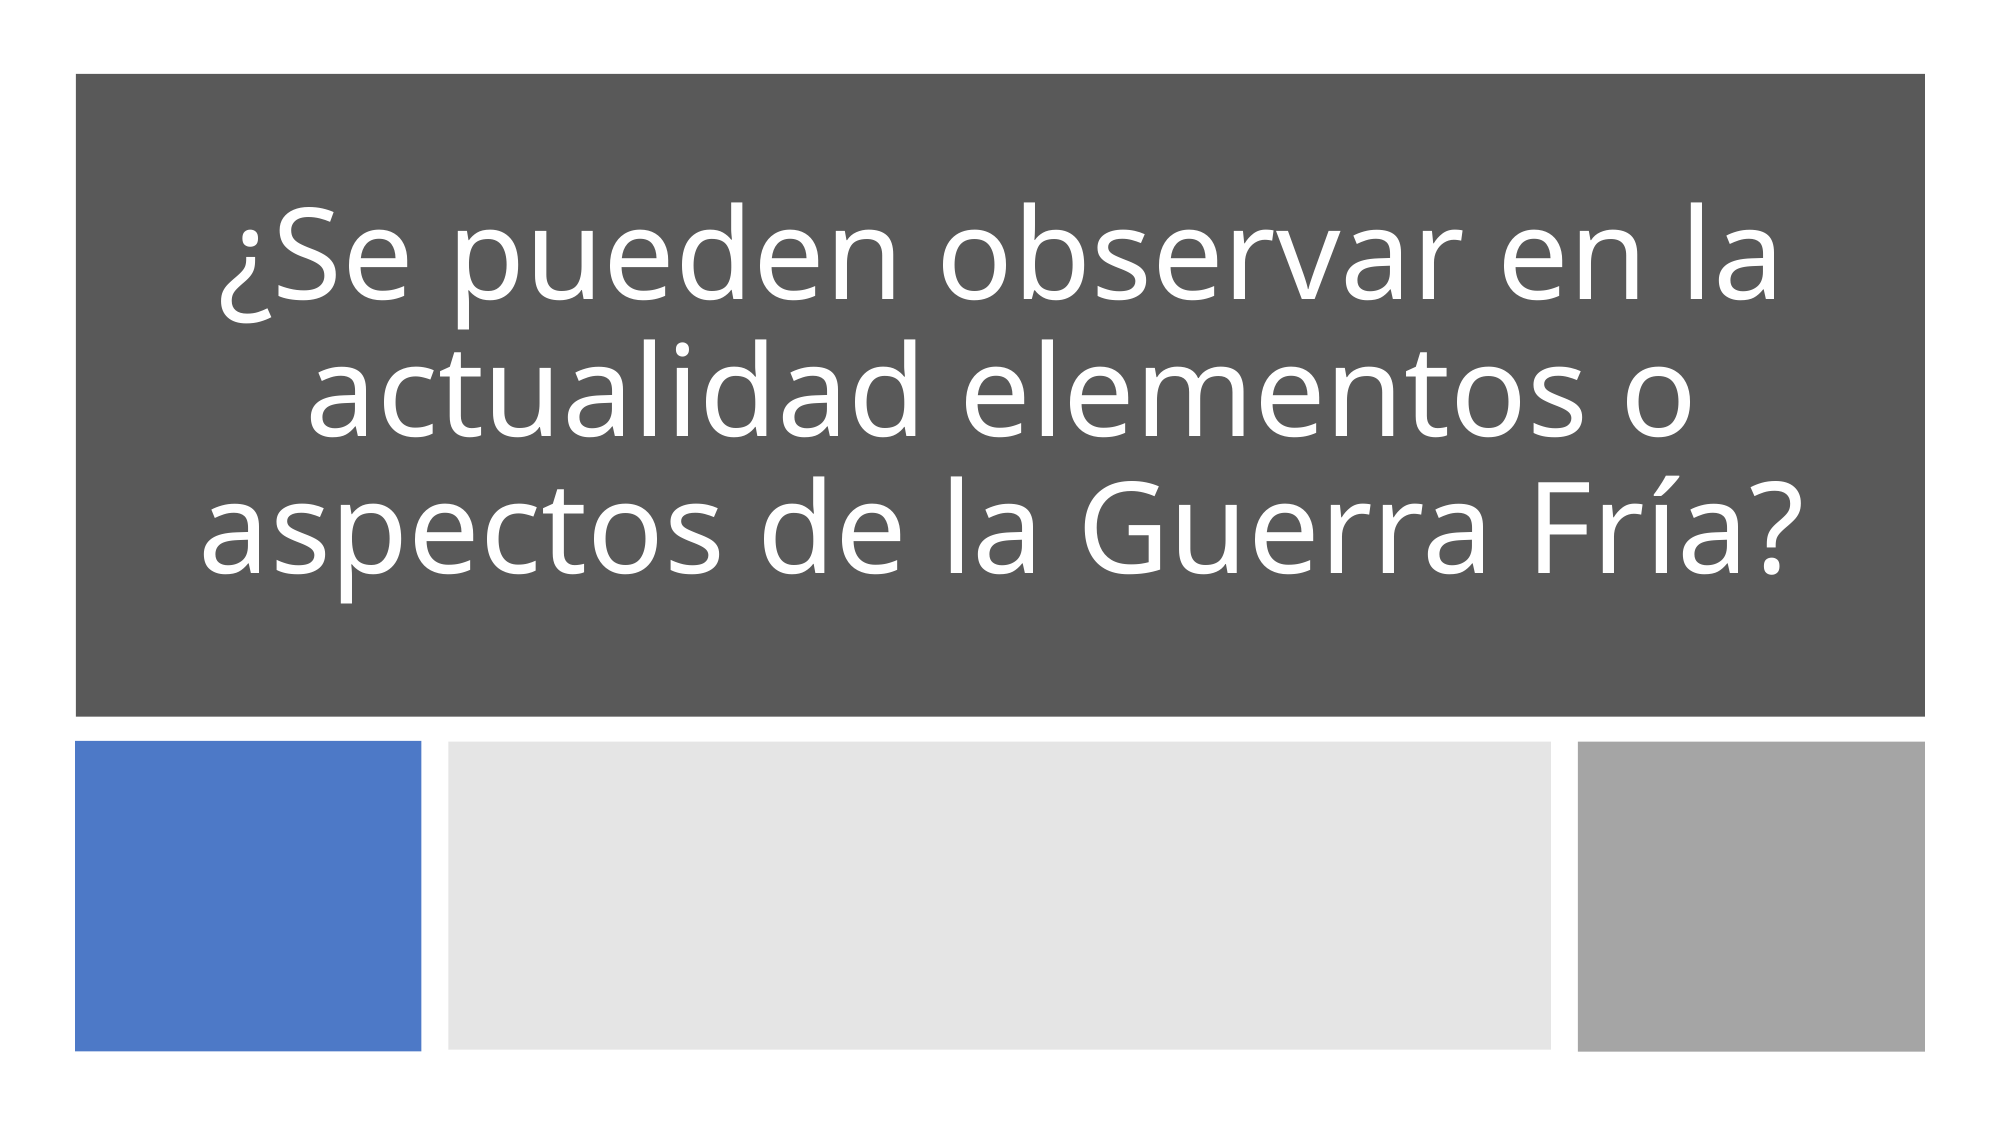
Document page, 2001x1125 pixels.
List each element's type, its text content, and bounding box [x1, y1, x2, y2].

text_box [447, 741, 1552, 1051]
text_box [75, 73, 1926, 718]
title ¿Se pueden observar en la actualidad elementos o aspectos de la Guerra Fría? [180, 179, 1823, 611]
text_box [1577, 741, 1926, 1053]
text_box [74, 740, 422, 1052]
